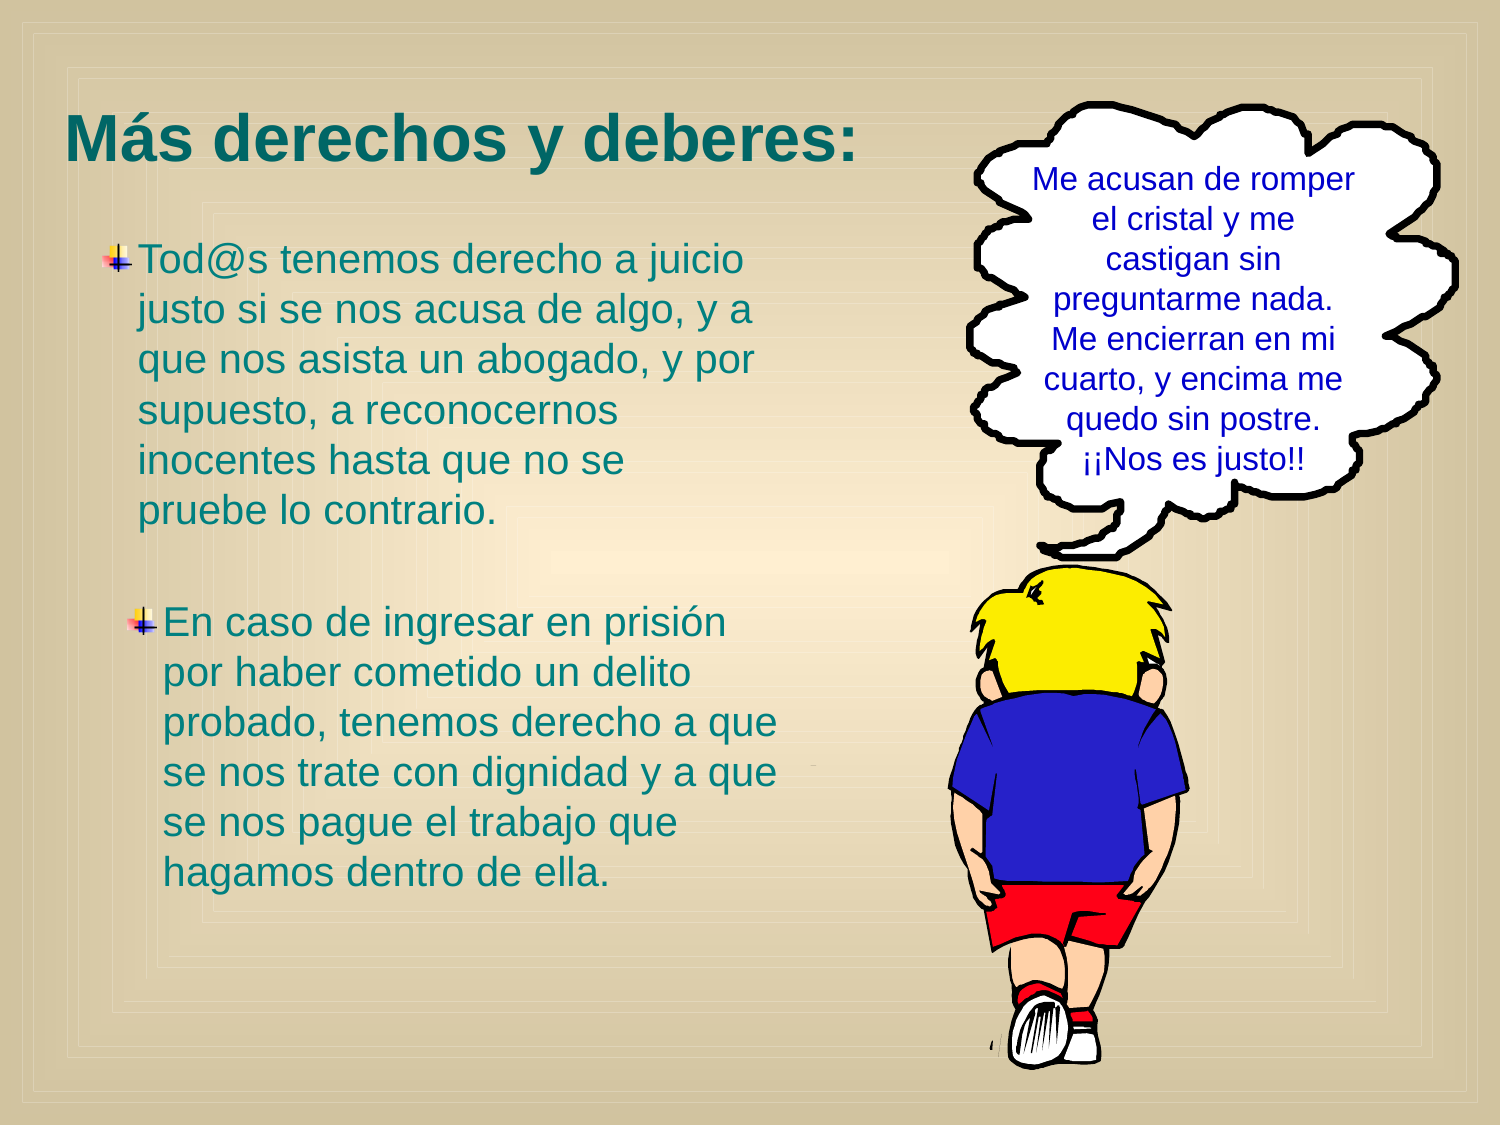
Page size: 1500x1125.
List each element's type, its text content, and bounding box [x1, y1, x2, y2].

picture [809, 99, 1463, 1073]
text_box En caso de ingresar en prisión por haber cometido un delito probado, tenemos derecho a que se nos trate con dignidad y a que se nos pague el trabajo que hagamos dentro de ella. [112, 587, 800, 903]
picture [127, 605, 157, 635]
picture [102, 242, 132, 272]
text_box Más derechos y deberes: [50, 87, 1063, 183]
text_box Tod@s tenemos derecho a juicio justo si se nos acusa de algo, y a que nos asista un abogado, y por supuesto, a reconocernos inocentes hasta que no se pruebe lo contrario. [87, 224, 775, 540]
